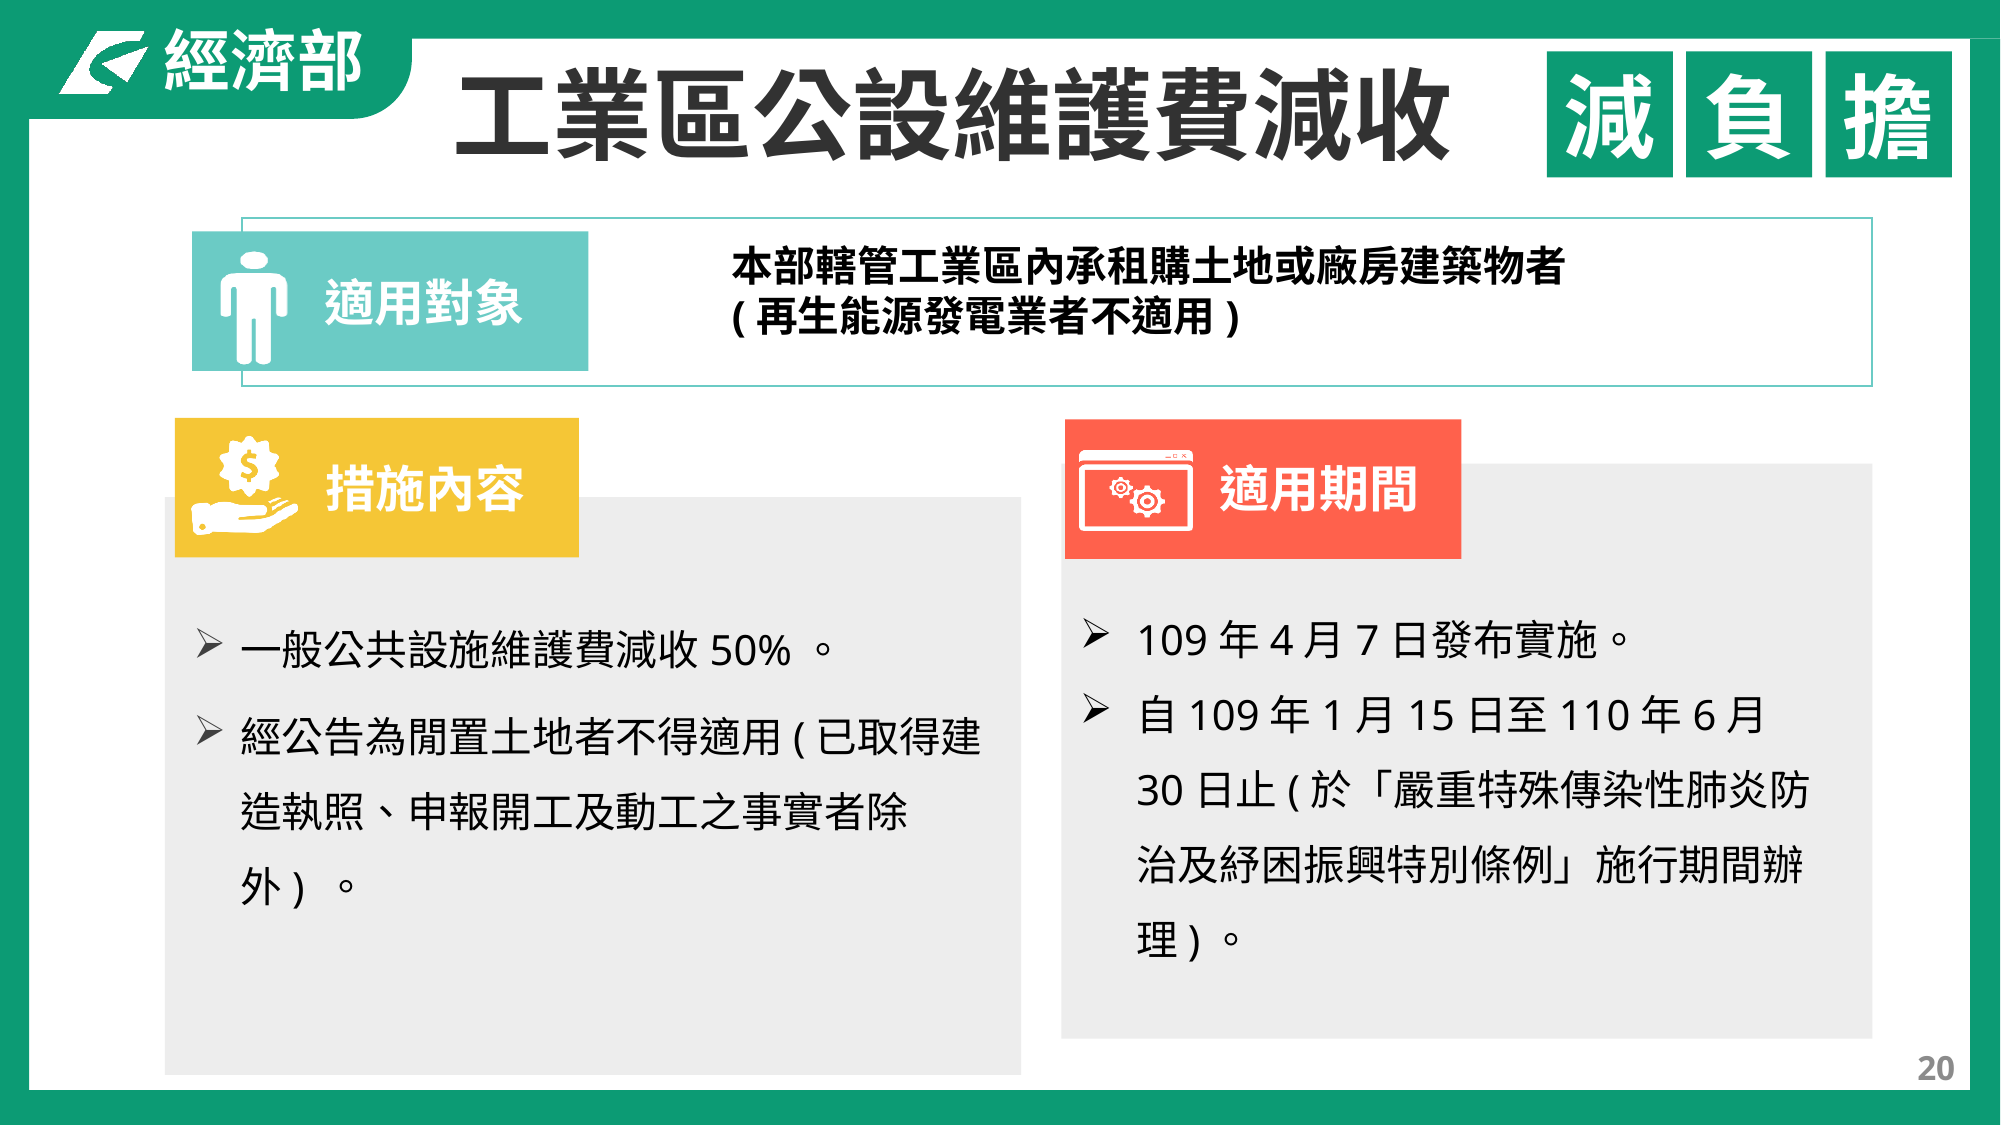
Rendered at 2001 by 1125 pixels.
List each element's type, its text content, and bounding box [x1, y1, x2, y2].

picture [58, 31, 149, 94]
slide_number 20 [1520, 1039, 1971, 1100]
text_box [164, 218, 1873, 1076]
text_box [1546, 51, 1952, 178]
text_box 工業區公設維護費減收 [437, 45, 1468, 181]
